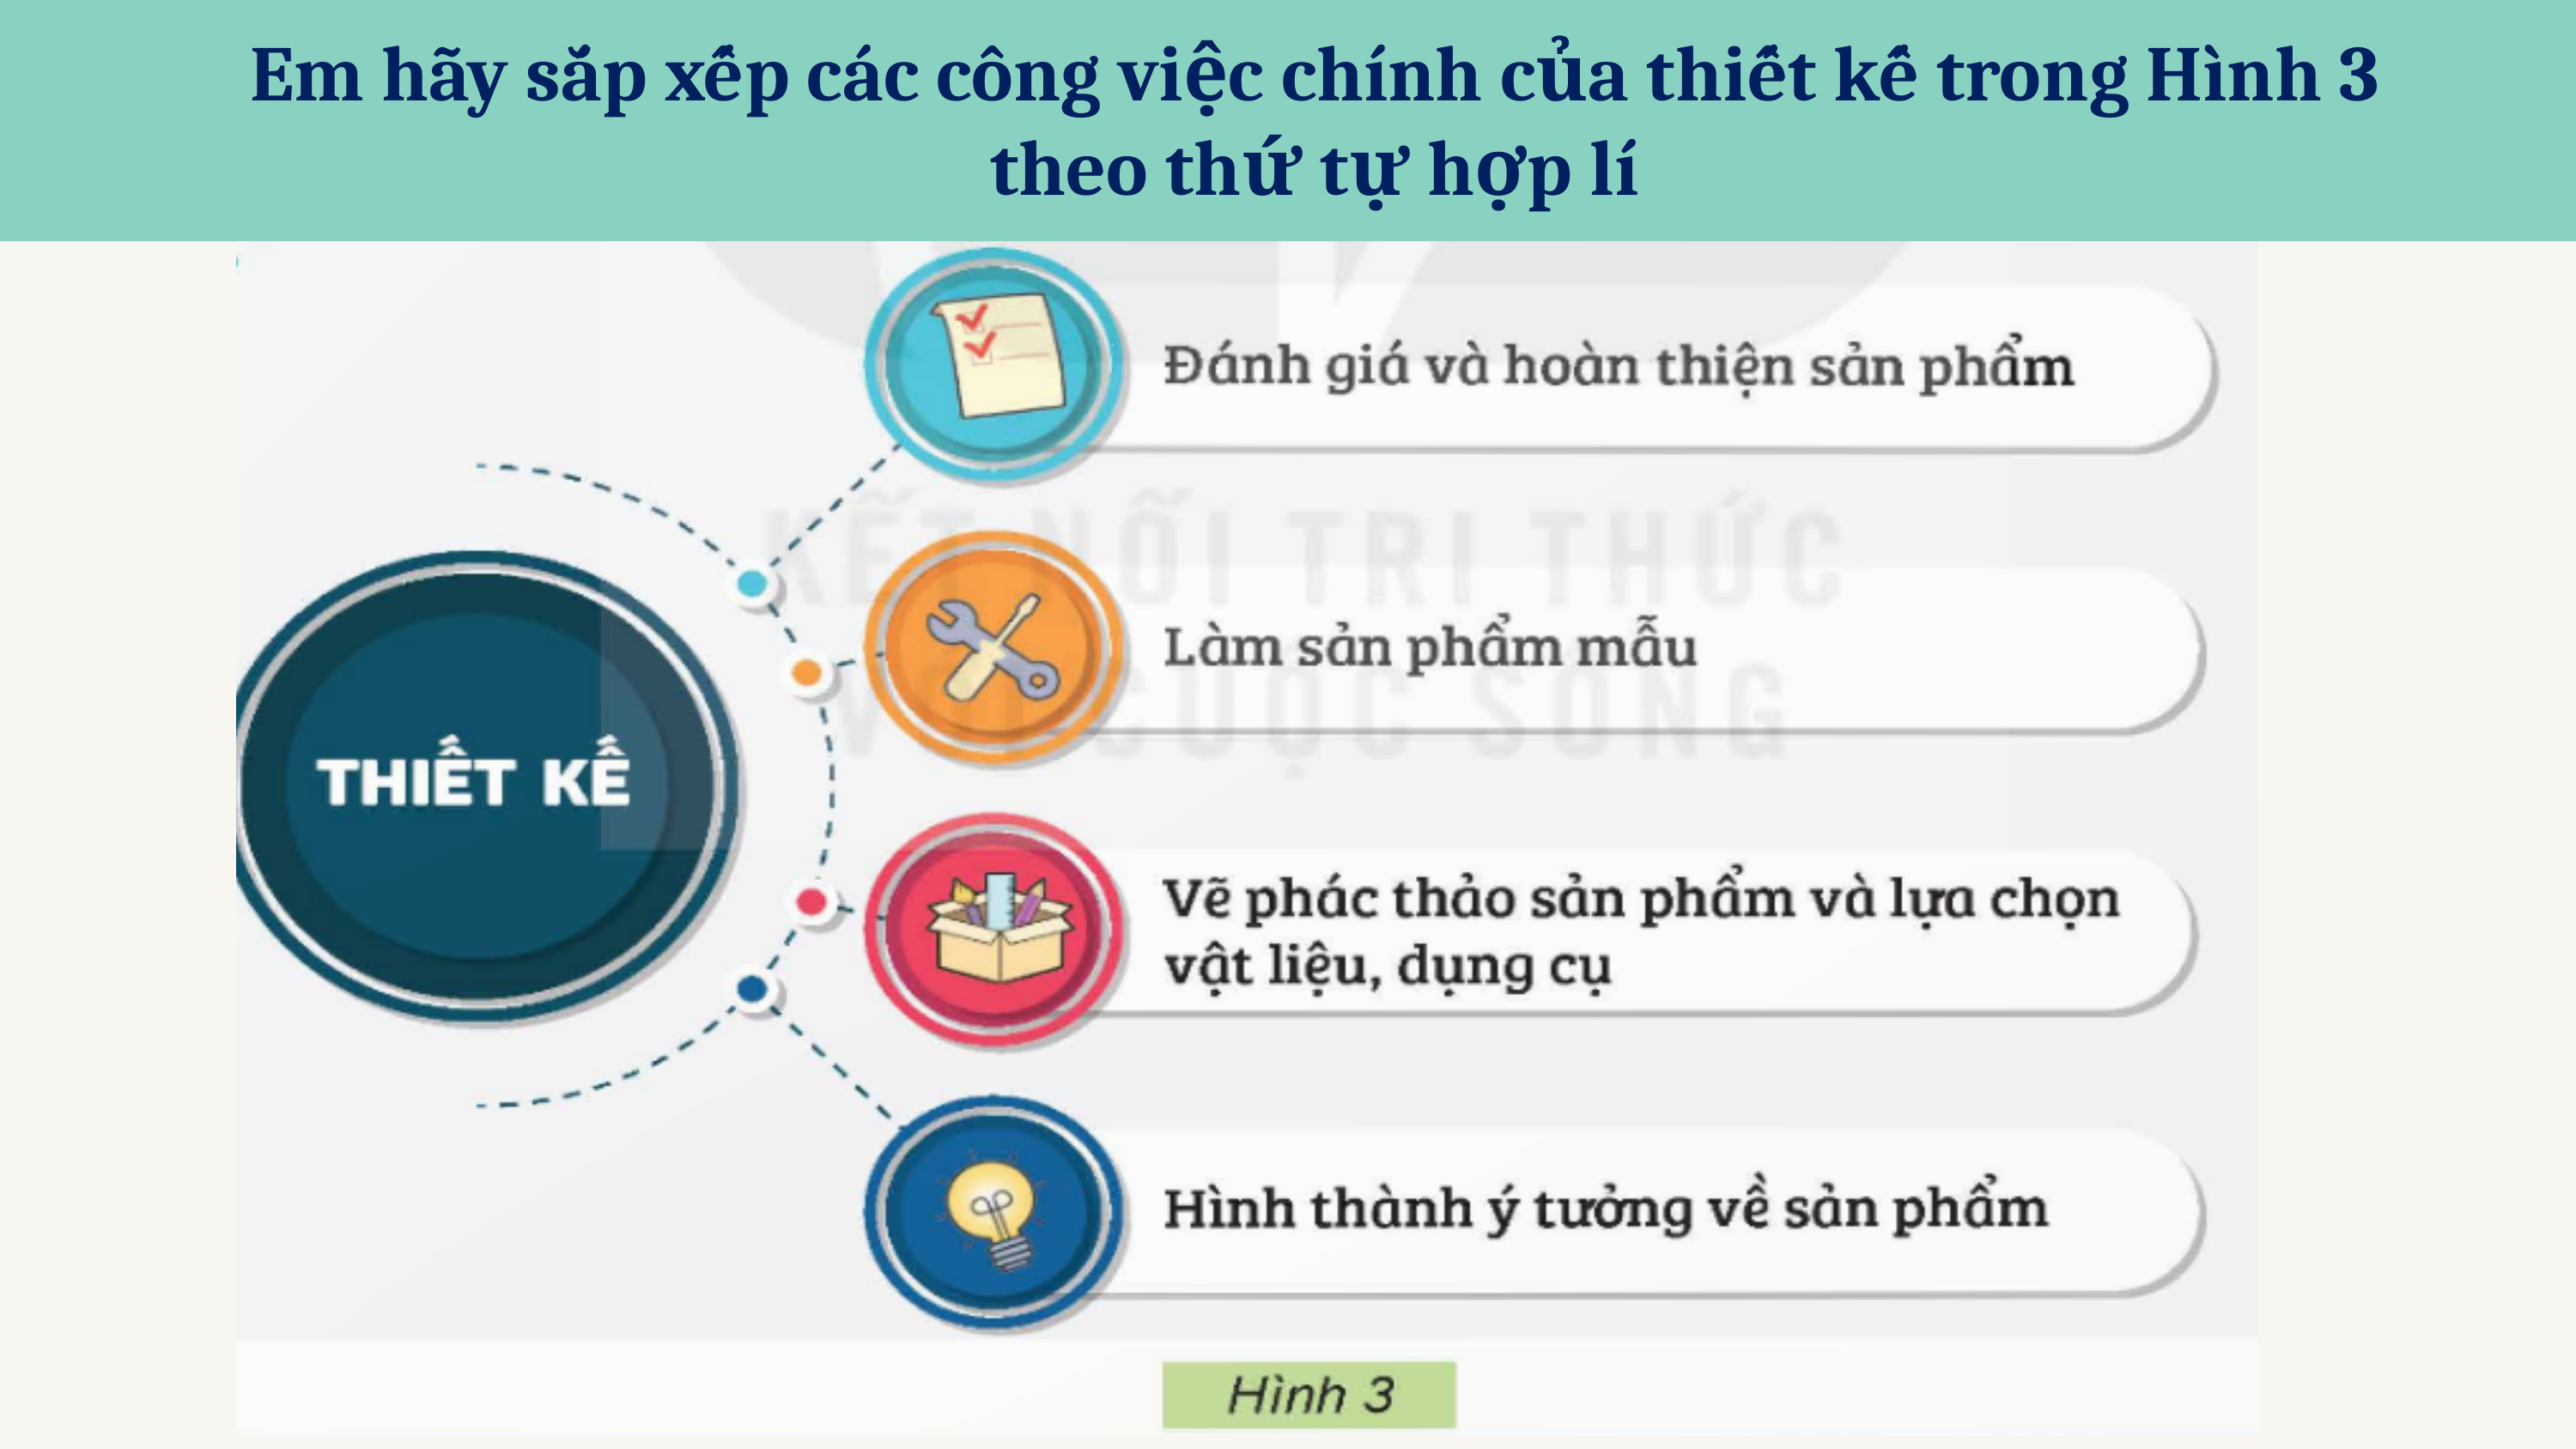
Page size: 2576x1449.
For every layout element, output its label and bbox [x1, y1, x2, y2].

picture [235, 240, 2258, 1436]
text_box [0, 0, 2576, 242]
